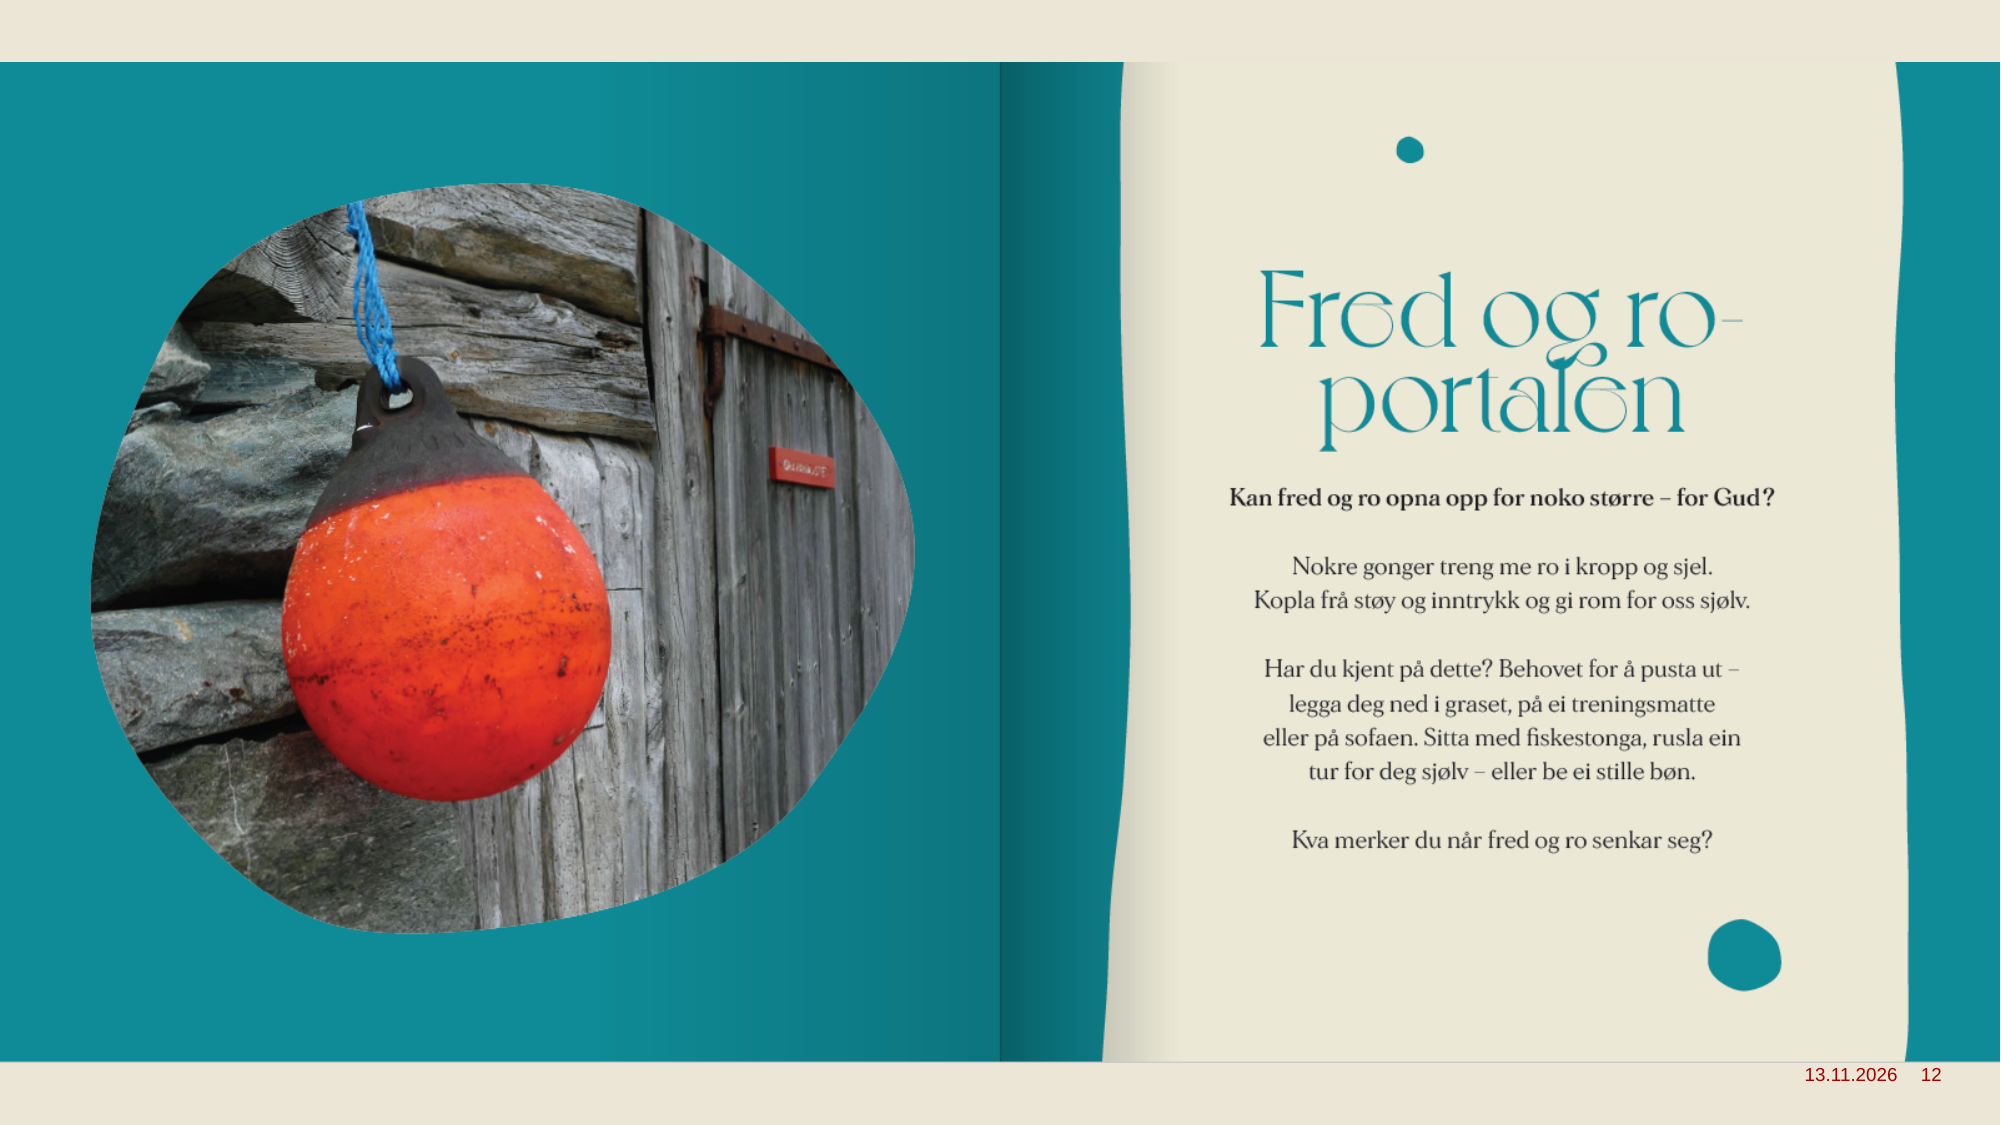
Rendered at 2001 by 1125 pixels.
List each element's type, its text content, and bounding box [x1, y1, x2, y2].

picture [0, 62, 2000, 1063]
slide_number 12 [1920, 1063, 1978, 1091]
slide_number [1719, 1063, 1898, 1091]
